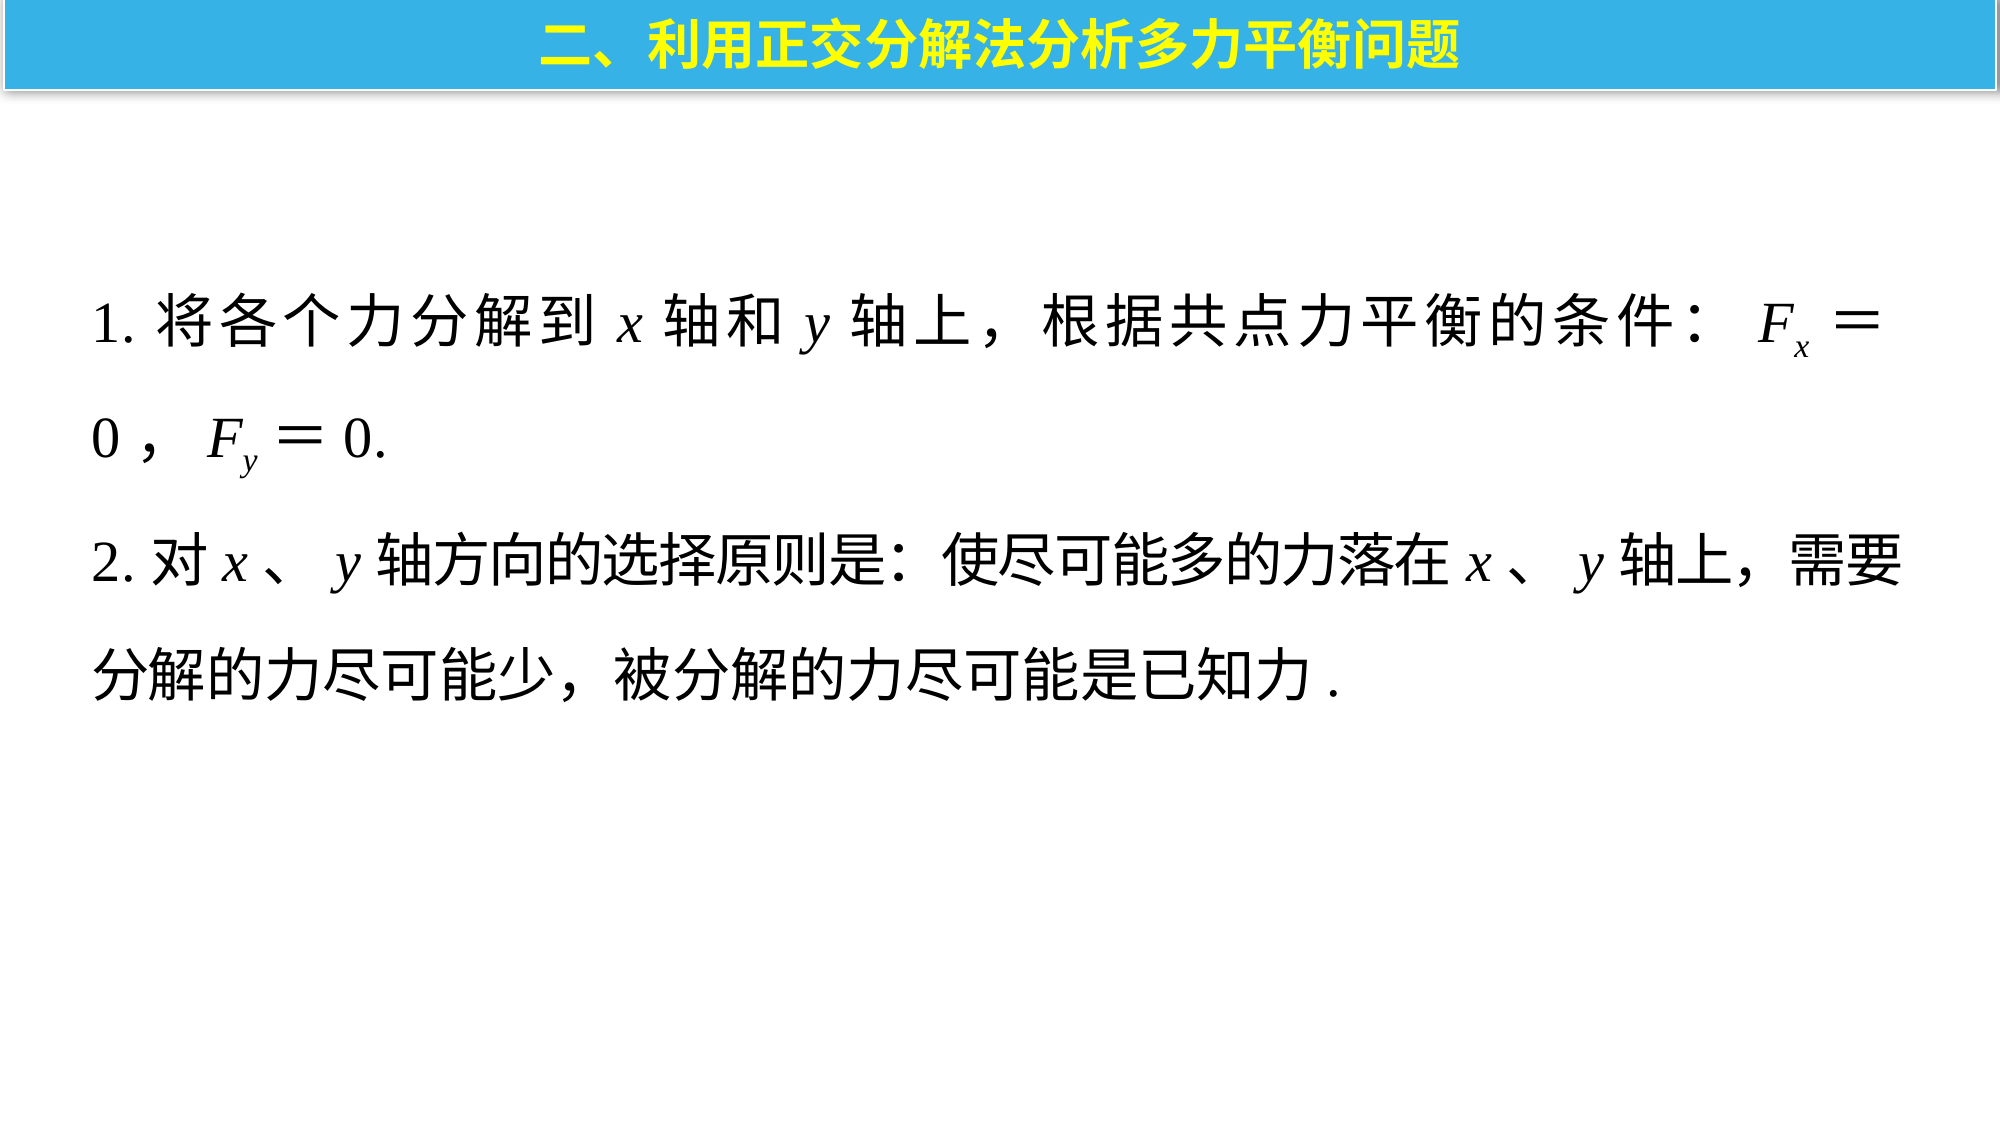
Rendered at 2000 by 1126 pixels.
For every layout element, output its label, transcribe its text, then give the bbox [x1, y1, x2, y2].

text_box 1.将各个力分解到x轴和y轴上，根据共点力平衡的条件：Fx＝0，Fy＝0. 2.对x、y轴方向的选择原则是：使尽可能多的力落在x、y轴上，需要分解的力尽可能少，被分解的力尽可能是已知力. [77, 241, 1916, 715]
text_box 二、利用正交分解法分析多力平衡问题 [3, 1, 1997, 91]
